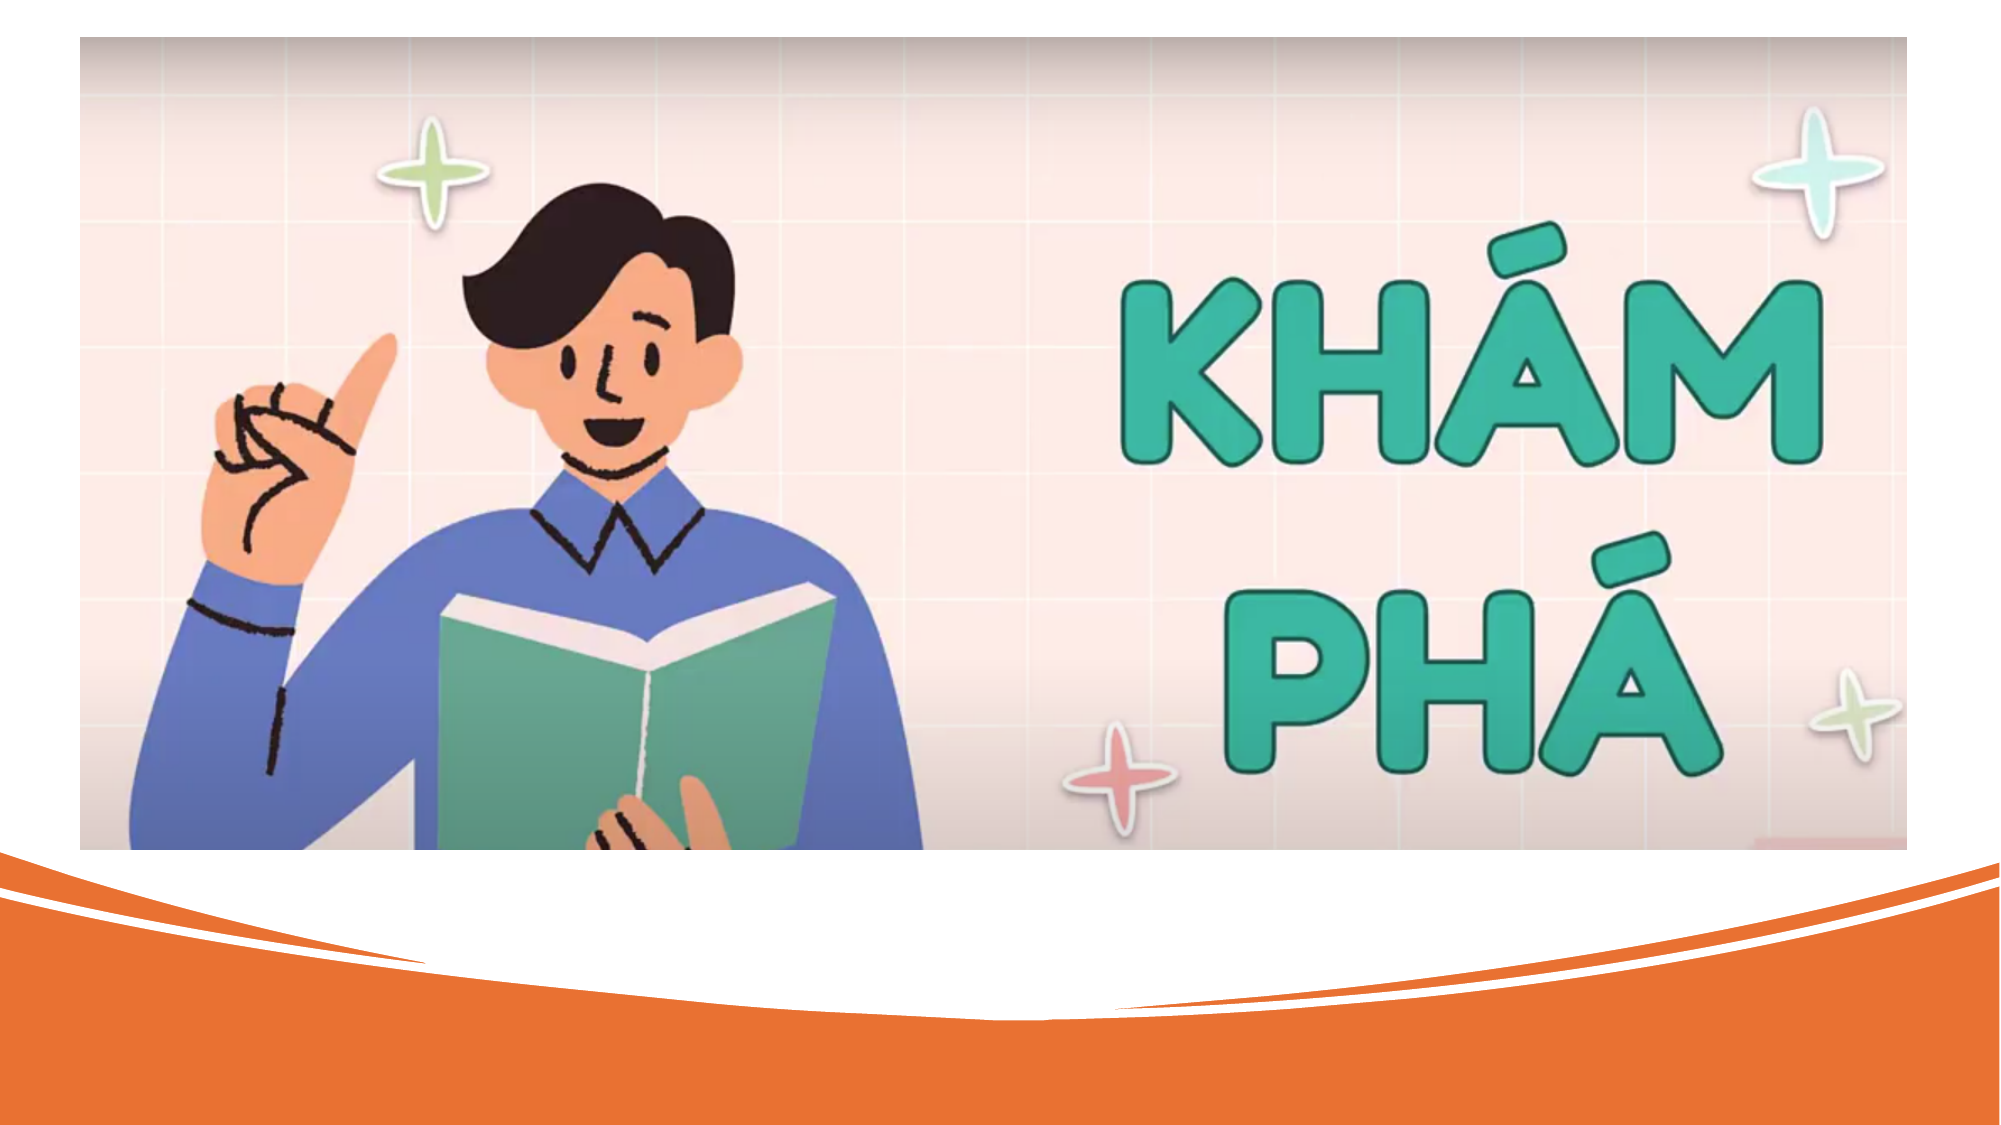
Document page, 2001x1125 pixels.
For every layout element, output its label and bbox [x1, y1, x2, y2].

text_box [1239, 865, 2000, 1001]
text_box [0, 0, 2000, 1022]
text_box [0, 855, 362, 953]
text_box [0, 889, 2000, 1125]
picture [80, 36, 1908, 851]
